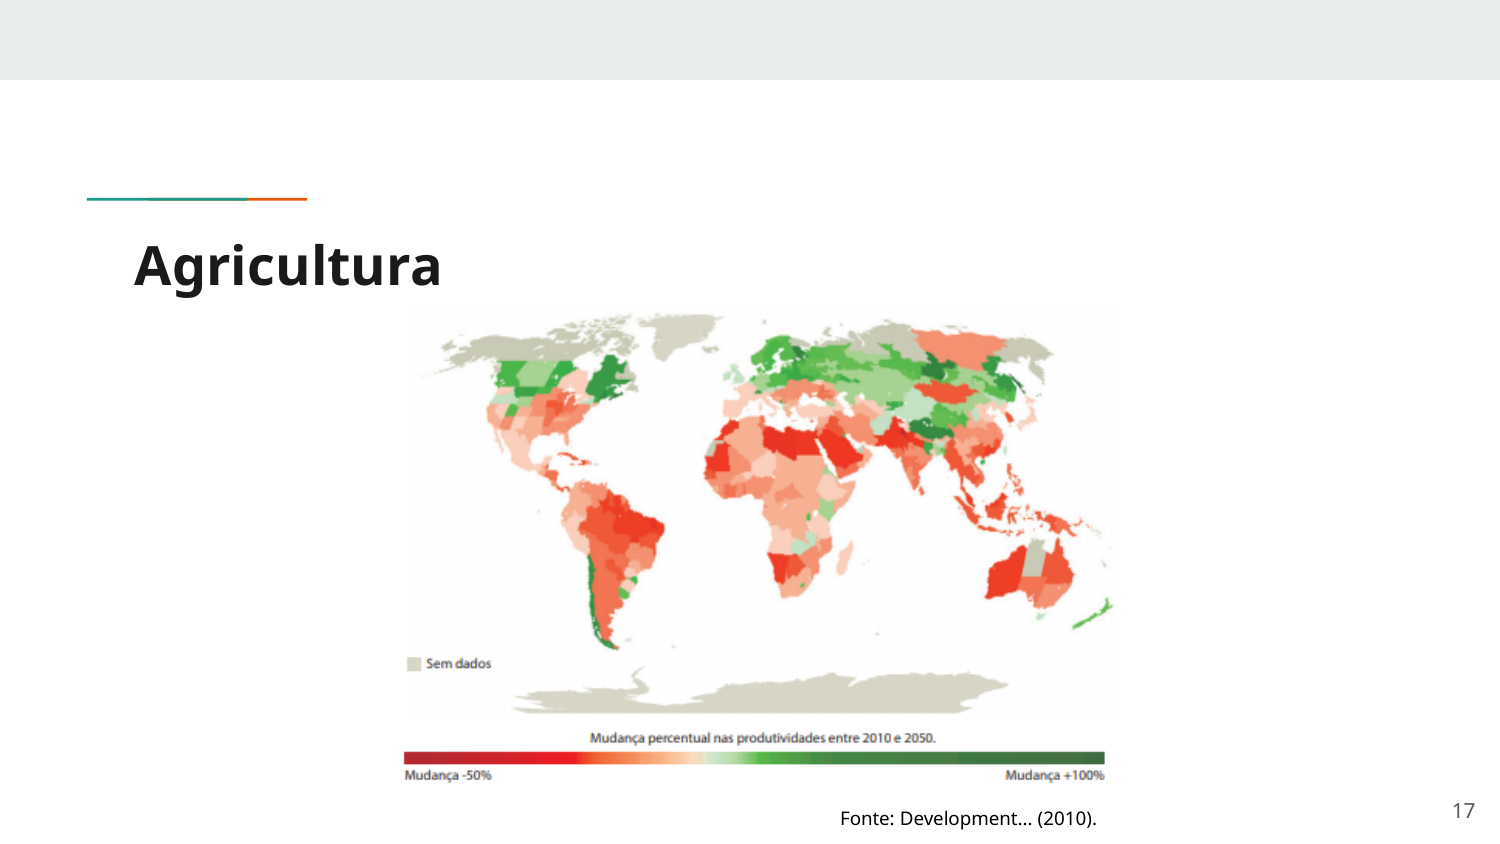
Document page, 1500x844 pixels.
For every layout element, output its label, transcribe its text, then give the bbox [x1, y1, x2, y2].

picture [377, 303, 1123, 794]
text_box Fonte: Development... (2010). [825, 800, 1122, 821]
title Agricultura [119, 216, 1381, 305]
slide_number ‹#› [1400, 779, 1491, 844]
